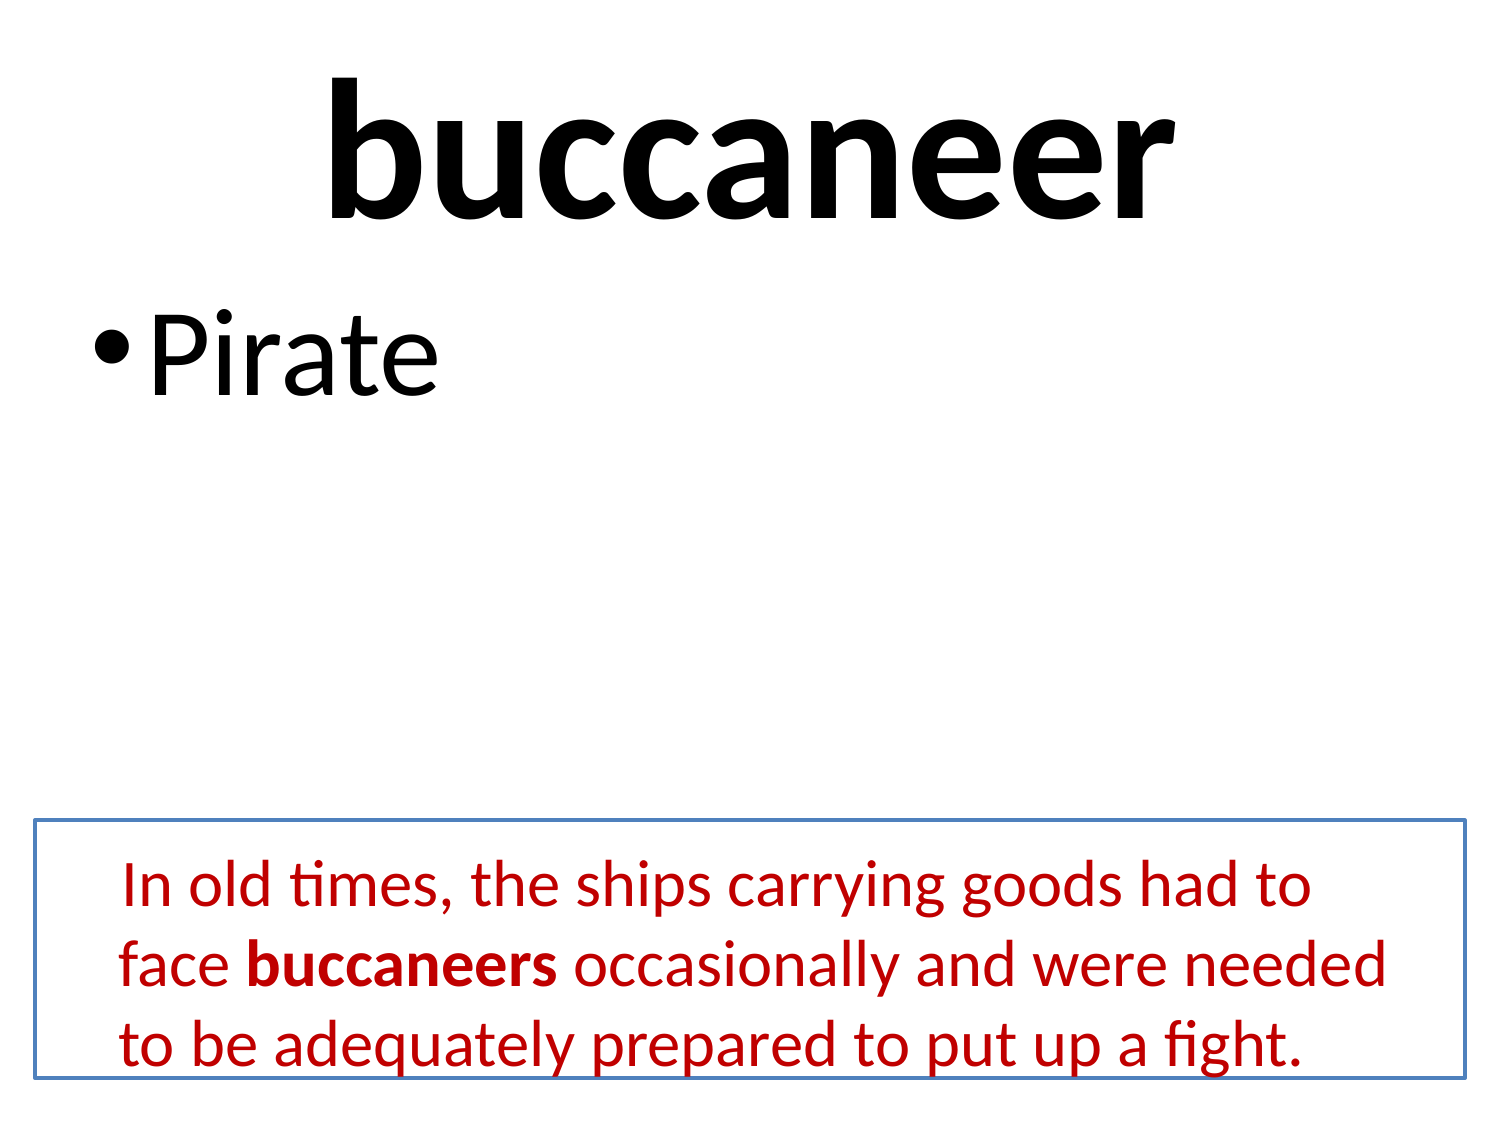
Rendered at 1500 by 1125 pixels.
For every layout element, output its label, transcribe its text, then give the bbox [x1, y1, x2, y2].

title buccaneer [75, 45, 1425, 233]
list Pirate [75, 262, 1425, 832]
list In old times, the ships carrying goods had to face buccaneers occasionally and were needed to be adequately prepared to put up a fight. [46, 832, 1454, 1067]
